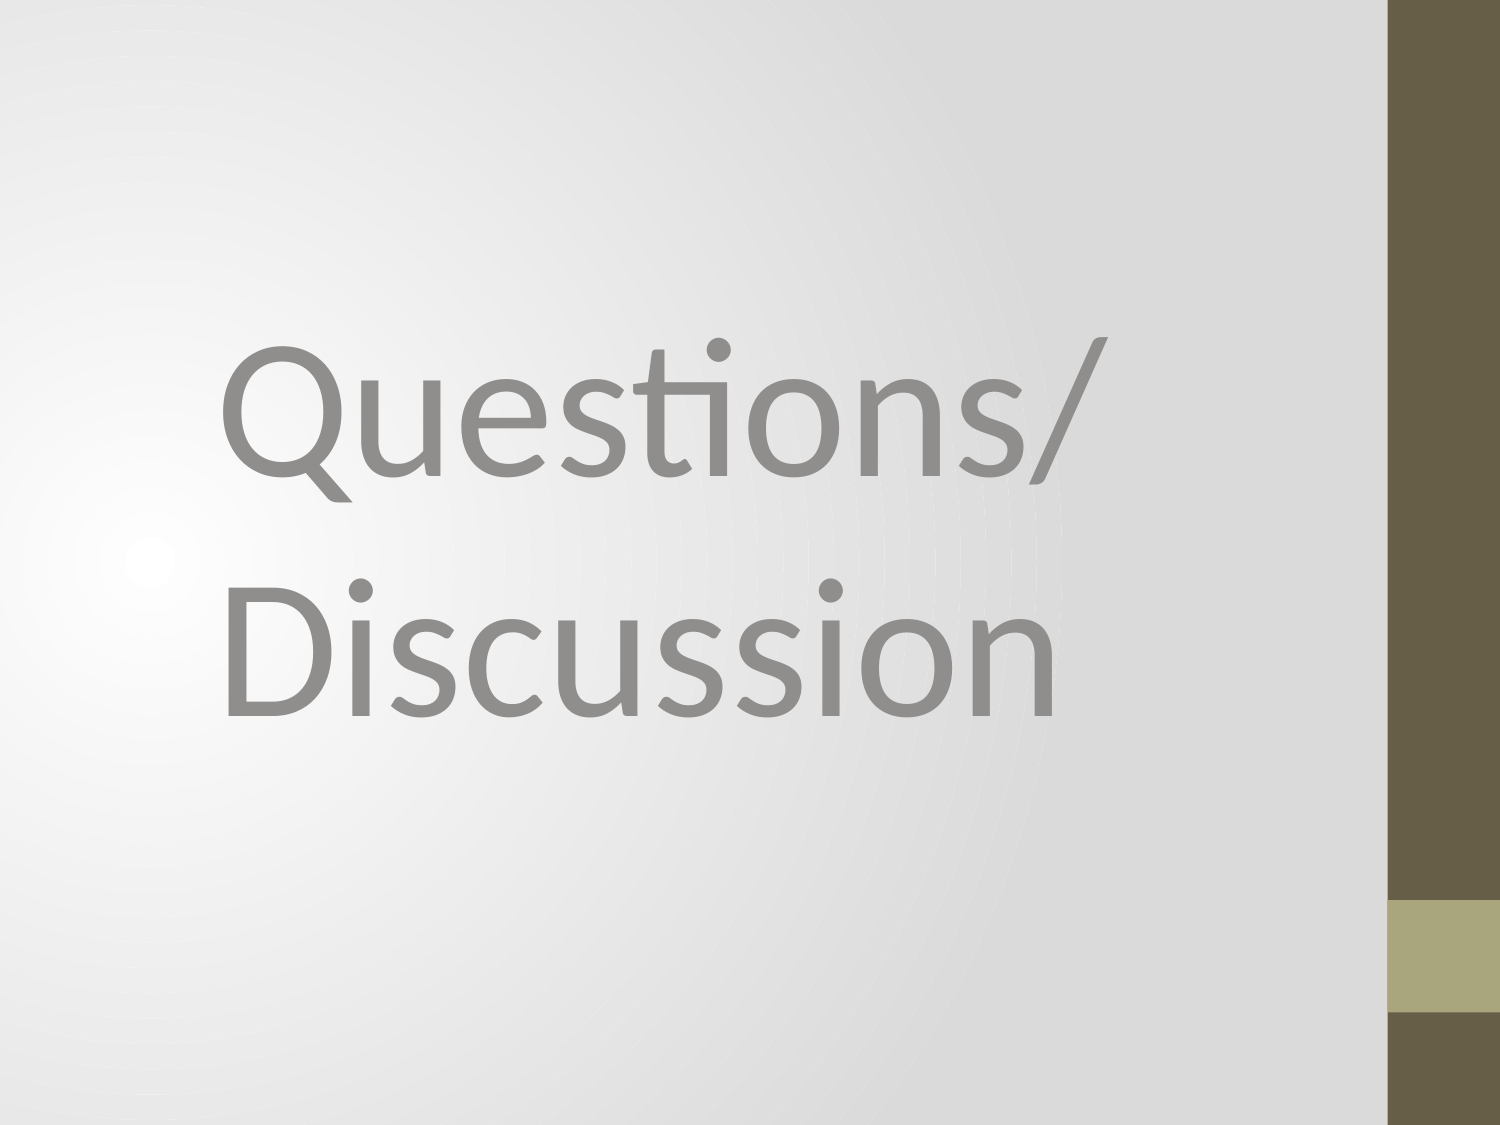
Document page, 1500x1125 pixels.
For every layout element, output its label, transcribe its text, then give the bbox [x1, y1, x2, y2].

list Questions/Discussion [200, 496, 1207, 765]
